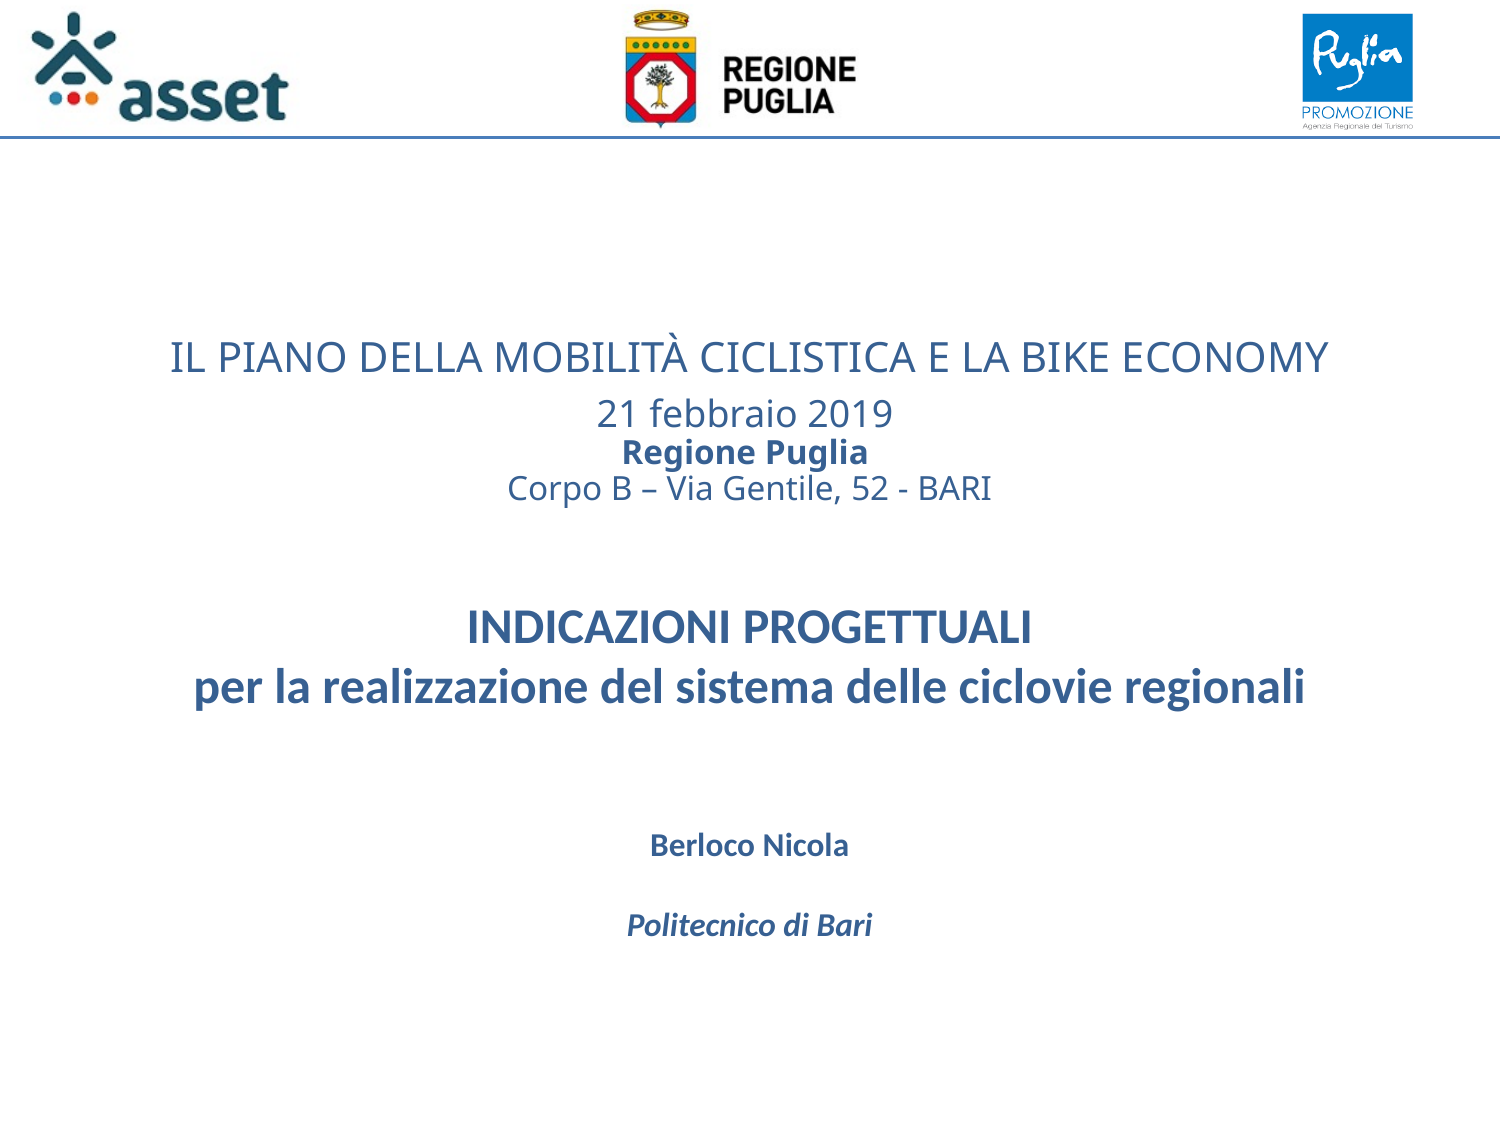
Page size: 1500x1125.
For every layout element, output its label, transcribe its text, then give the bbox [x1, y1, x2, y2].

text_box IL PIANO DELLA MOBILITÀ CICLISTICA E LA BIKE ECONOMY 21 febbraio 2019 Regione Puglia Corpo B – Via Gentile, 52 - BARI [0, 329, 1500, 539]
text_box INDICAZIONI PROGETTUALI per la realizzazione del sistema delle ciclovie regionali Berloco Nicola Politecnico di Bari [0, 586, 1500, 951]
picture [605, 4, 895, 130]
picture [1293, 4, 1422, 134]
picture [17, 4, 300, 135]
